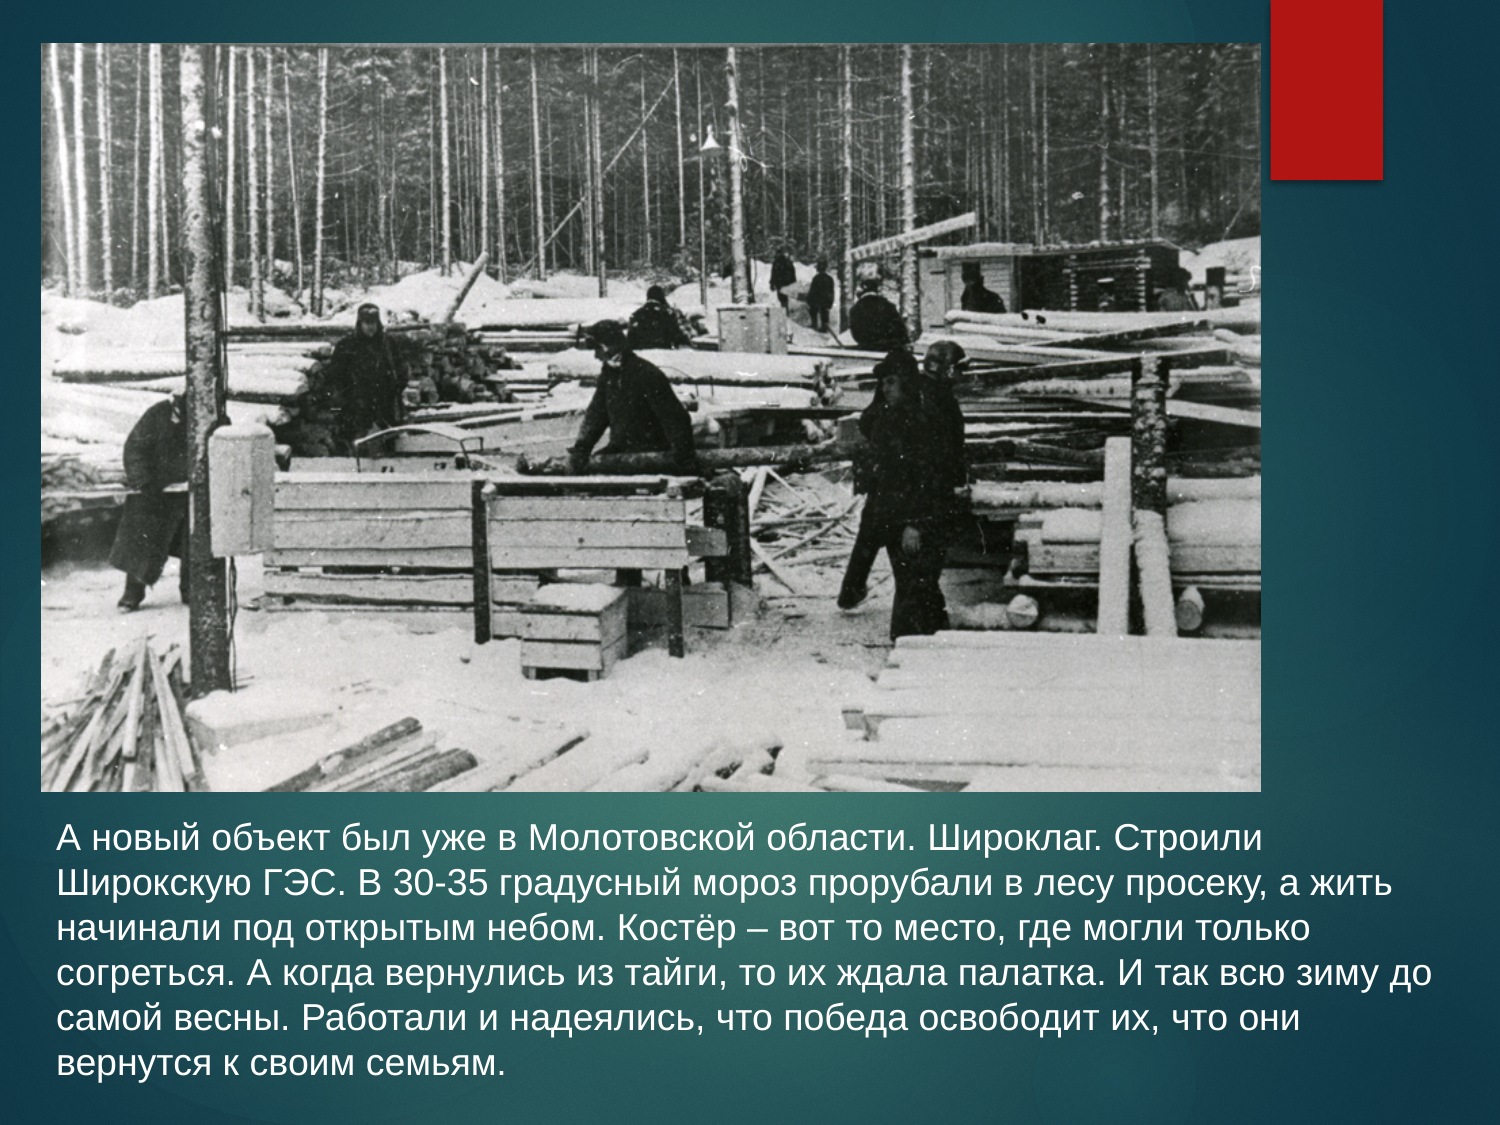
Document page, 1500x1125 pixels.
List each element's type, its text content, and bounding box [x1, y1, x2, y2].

picture [41, 43, 1261, 792]
text_box А новый объект был уже в Молотовской области. Широклаг. Строили Широкскую ГЭС. В 30-35 градусный мороз прорубали в лесу просеку, а жить начинали под открытым небом. Костёр – вот то место, где могли только согреться. А когда вернулись из тайги, то их ждала палатка. И так всю зиму до самой весны. Работали и надеялись, что победа освободит их, что они вернутся к своим семьям. [41, 805, 1452, 1091]
